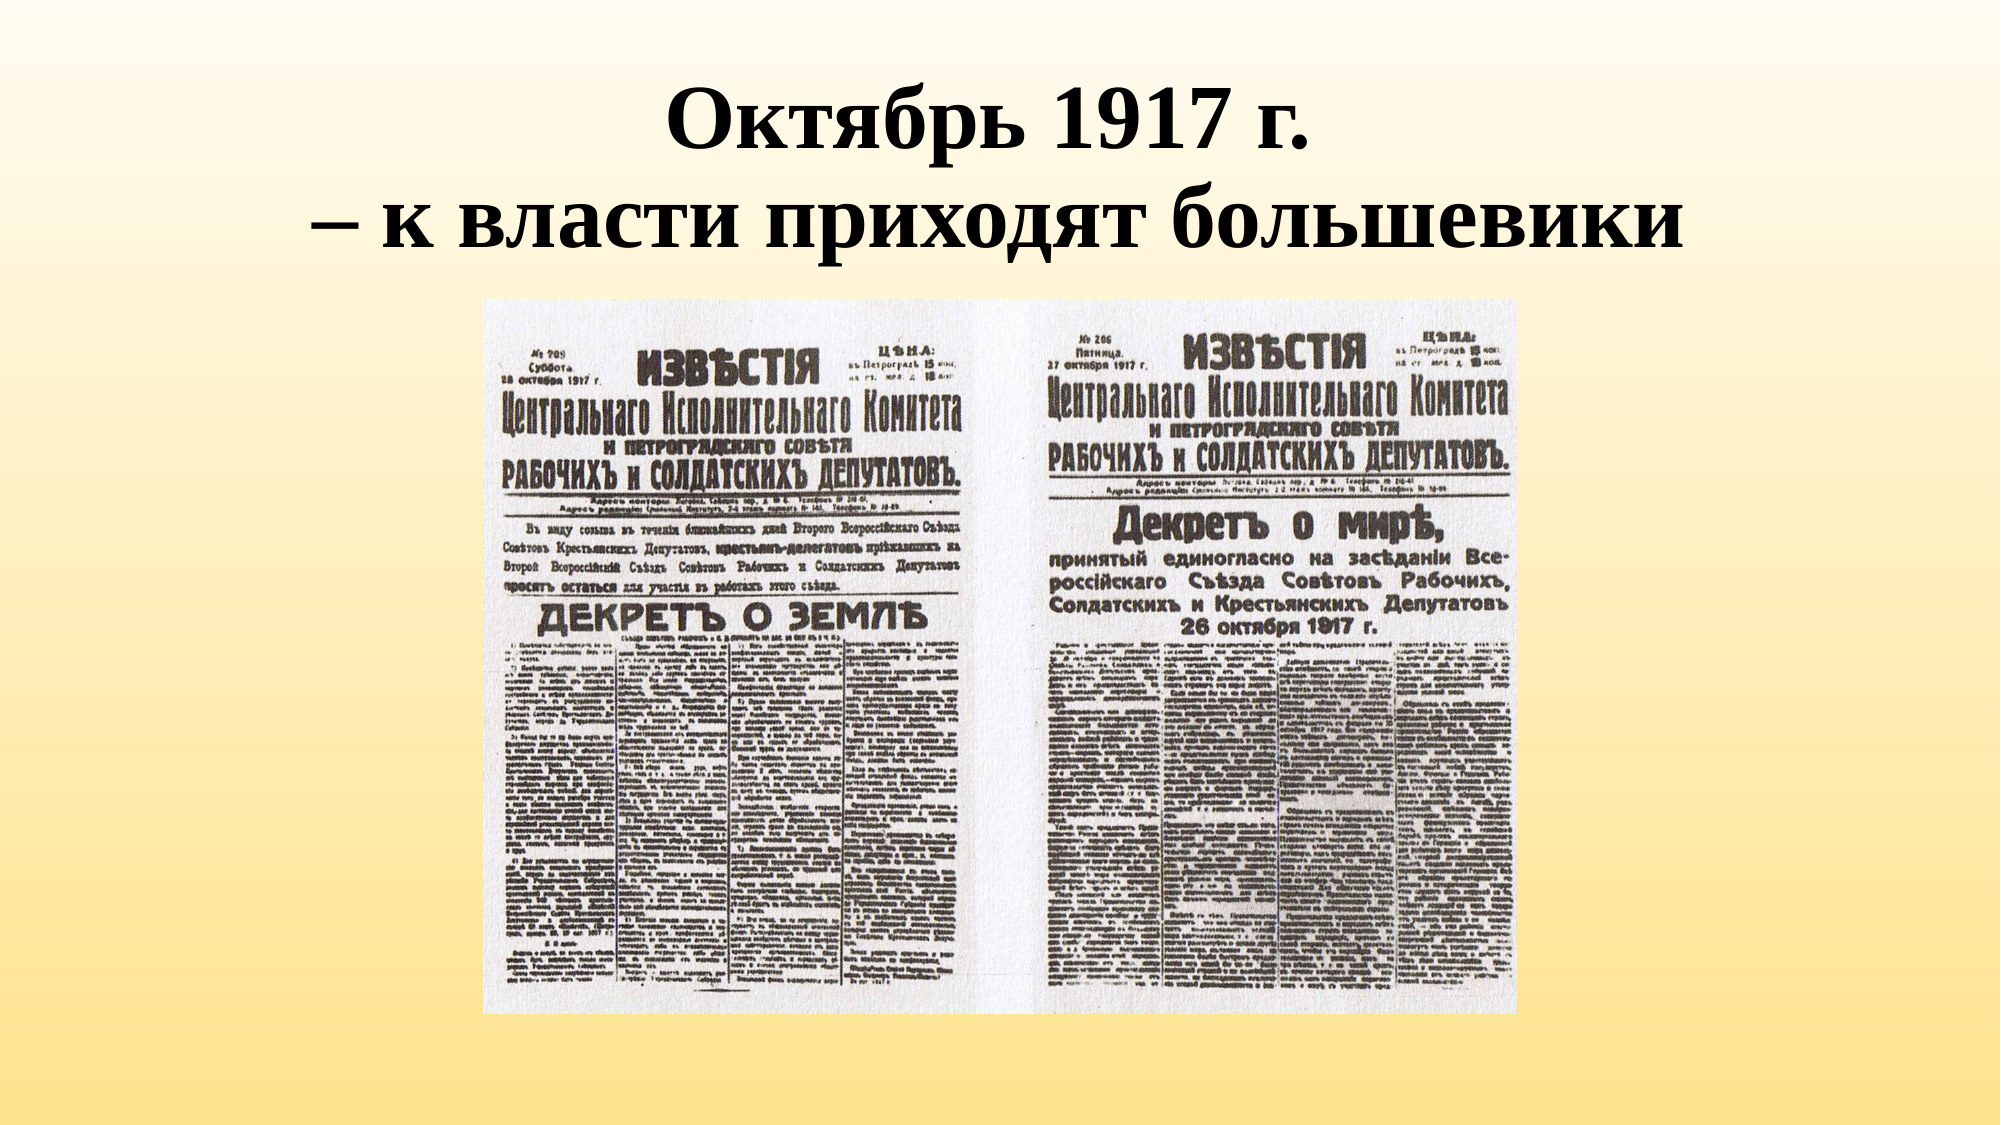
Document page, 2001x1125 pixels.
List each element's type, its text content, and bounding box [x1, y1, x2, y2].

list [483, 299, 1517, 1014]
title Октябрь 1917 г. – к власти приходят большевики [137, 59, 1863, 278]
